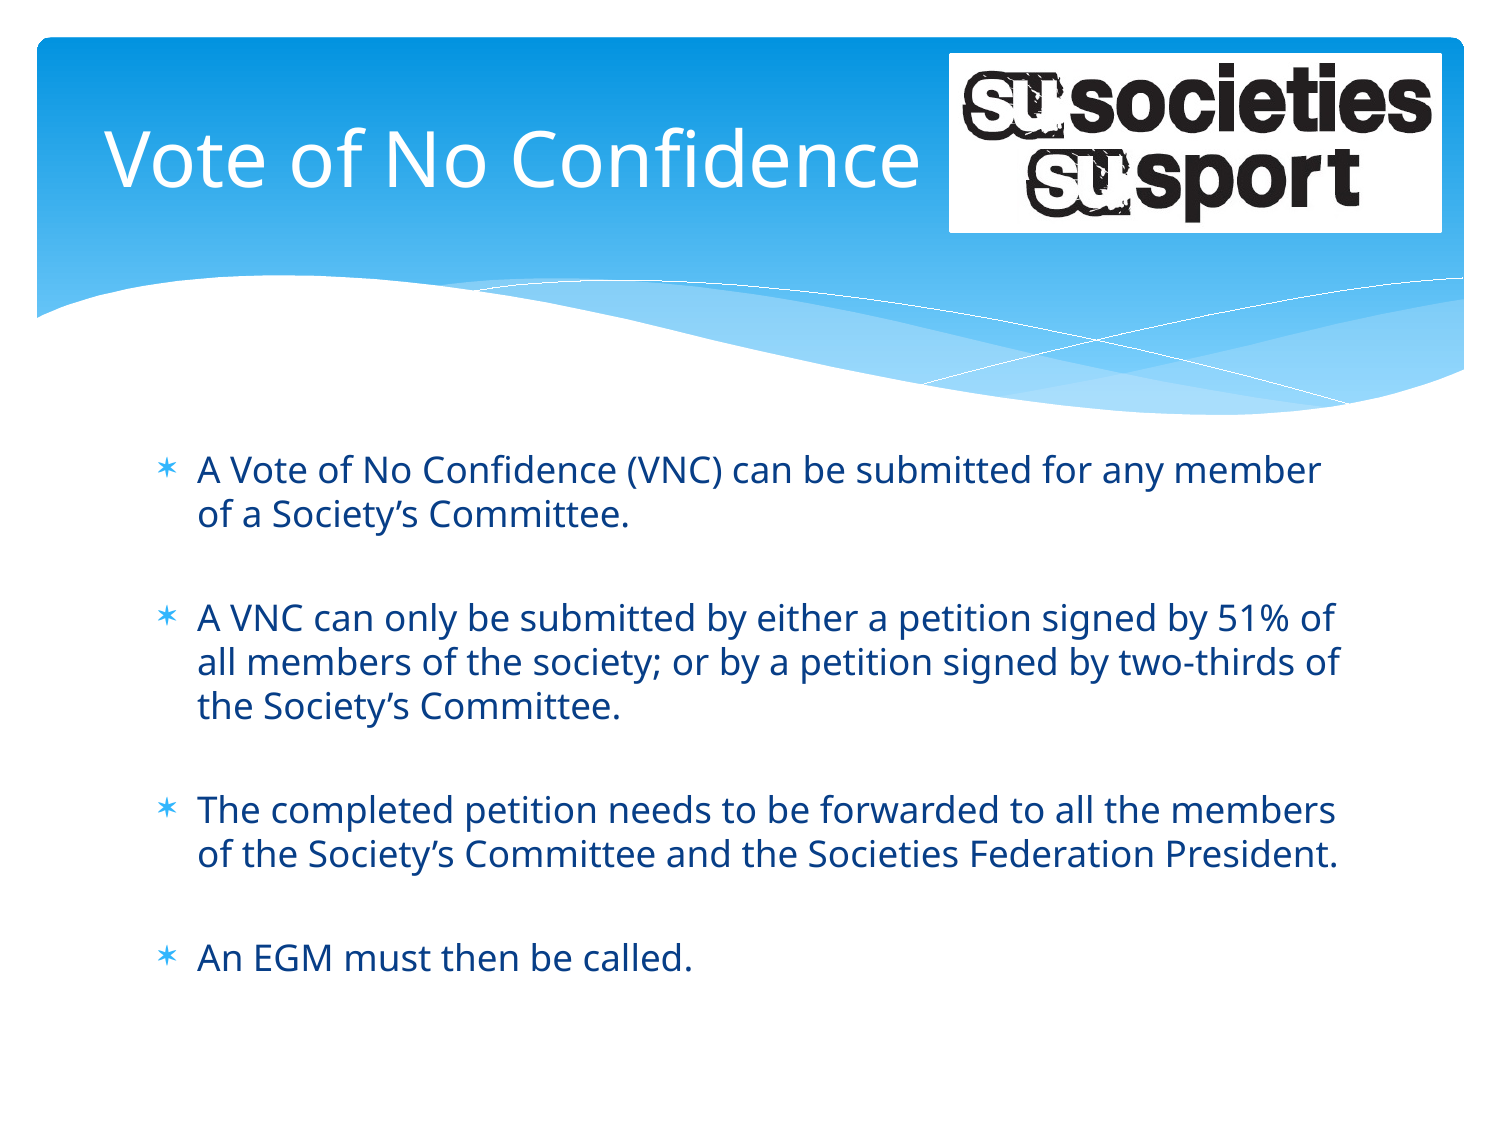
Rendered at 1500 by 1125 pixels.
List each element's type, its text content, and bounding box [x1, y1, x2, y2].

list A Vote of No Confidence (VNC) can be submitted for any member of a Society’s Committee. A VNC can only be submitted by either a petition signed by 51% of all members of the society; or by a petition signed by two-thirds of the Society’s Committee. The completed petition needs to be forwarded to all the members of the Society’s Committee and the Societies Federation President. An EGM must then be called. [143, 438, 1359, 1005]
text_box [950, 54, 1443, 232]
title Vote of No Confidence [76, 100, 952, 307]
